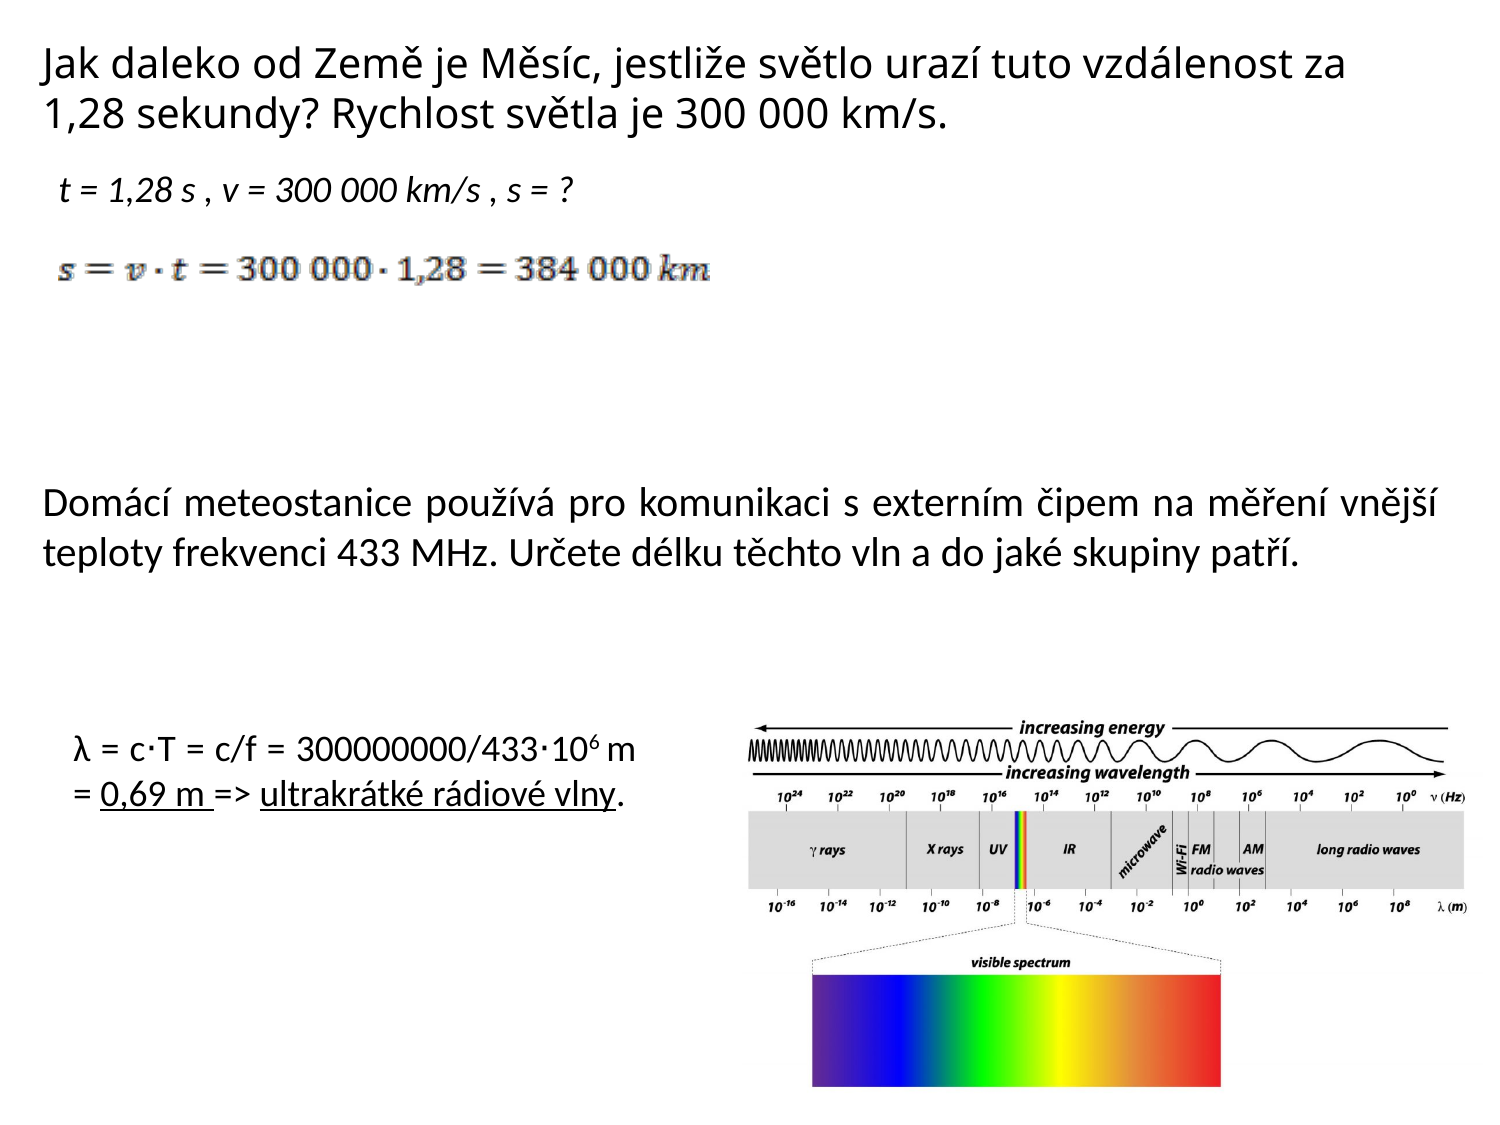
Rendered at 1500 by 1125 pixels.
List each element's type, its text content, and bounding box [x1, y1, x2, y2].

text_box Domácí meteostanice používá pro komunikaci s externím čipem na měření vnější teploty frekvenci 433 MHz. Určete délku těchto vln a do jaké skupiny patří. [27, 467, 1453, 583]
text_box t = 1,28 s , v = 300 000 km/s , s = ? [43, 157, 999, 263]
text_box Jak daleko od Země je Měsíc, jestliže světlo urazí tuto vzdálenost za 1,28 sekundy? Rychlost světla je 300 000 km/s. [27, 29, 1420, 144]
picture [742, 712, 1483, 1096]
picture [58, 248, 710, 300]
text_box λ = c⋅T = c/f = 300000000/433⋅106 m = 0,69 m => ultrakrátké rádiové vlny. [58, 716, 652, 821]
